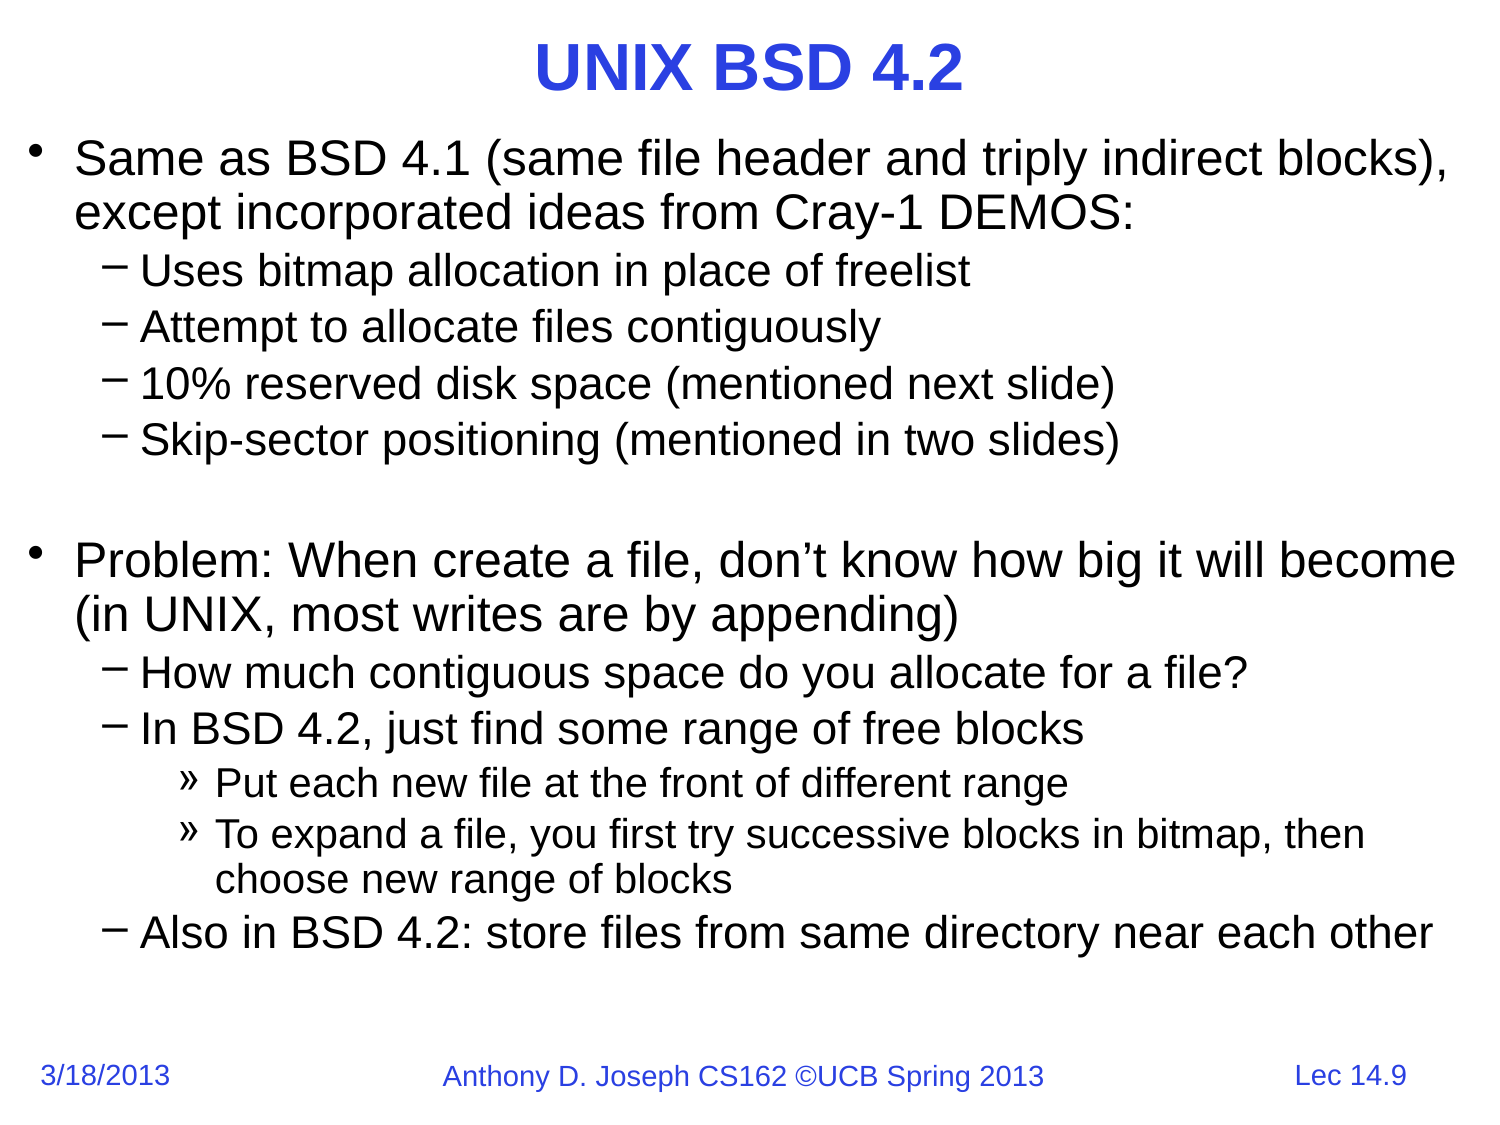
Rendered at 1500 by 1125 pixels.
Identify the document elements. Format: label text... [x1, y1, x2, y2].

list Same as BSD 4.1 (same file header and triply indirect blocks), except incorporated ideas from Cray-1 DEMOS: Uses bitmap allocation in place of freelist Attempt to allocate files contiguously 10% reserved disk space (mentioned next slide) Skip-sector positioning (mentioned in two slides) Problem: When create a file, don’t know how big it will become (in UNIX, most writes are by appending) How much contiguous space do you allocate for a file? In BSD 4.2, just find some range of free blocks Put each new file at the front of different range To expand a file, you first try successive blocks in bitmap, then choose new range of blocks Also in BSD 4.2: store files from same directory near each other [11, 124, 1489, 1125]
title UNIX BSD 4.2 [161, 24, 1339, 113]
